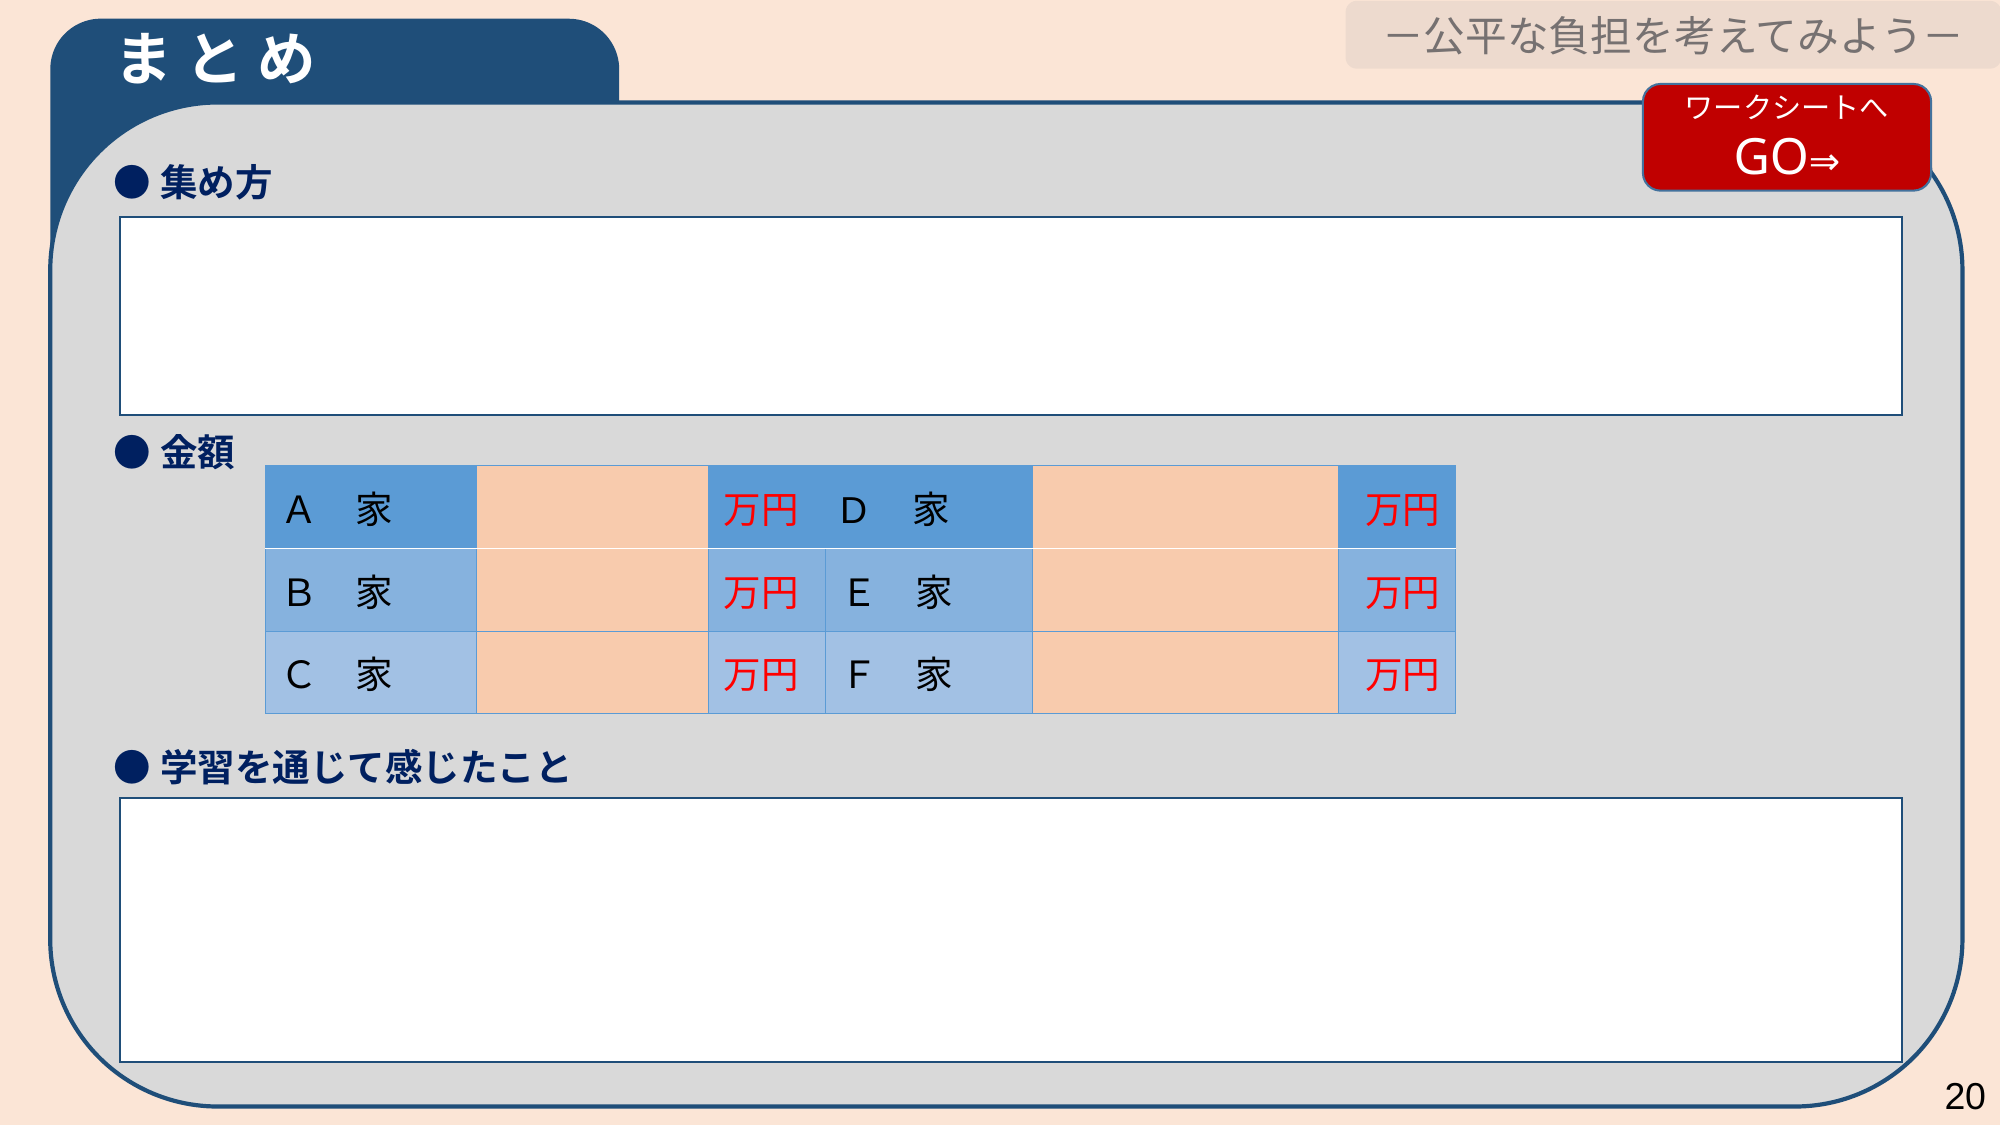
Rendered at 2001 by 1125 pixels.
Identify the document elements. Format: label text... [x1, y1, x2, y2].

text_box 20 [1929, 1064, 2000, 1125]
text_box －公平な負担を考えてみよう－ [1344, 0, 2000, 70]
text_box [50, 18, 1963, 1107]
